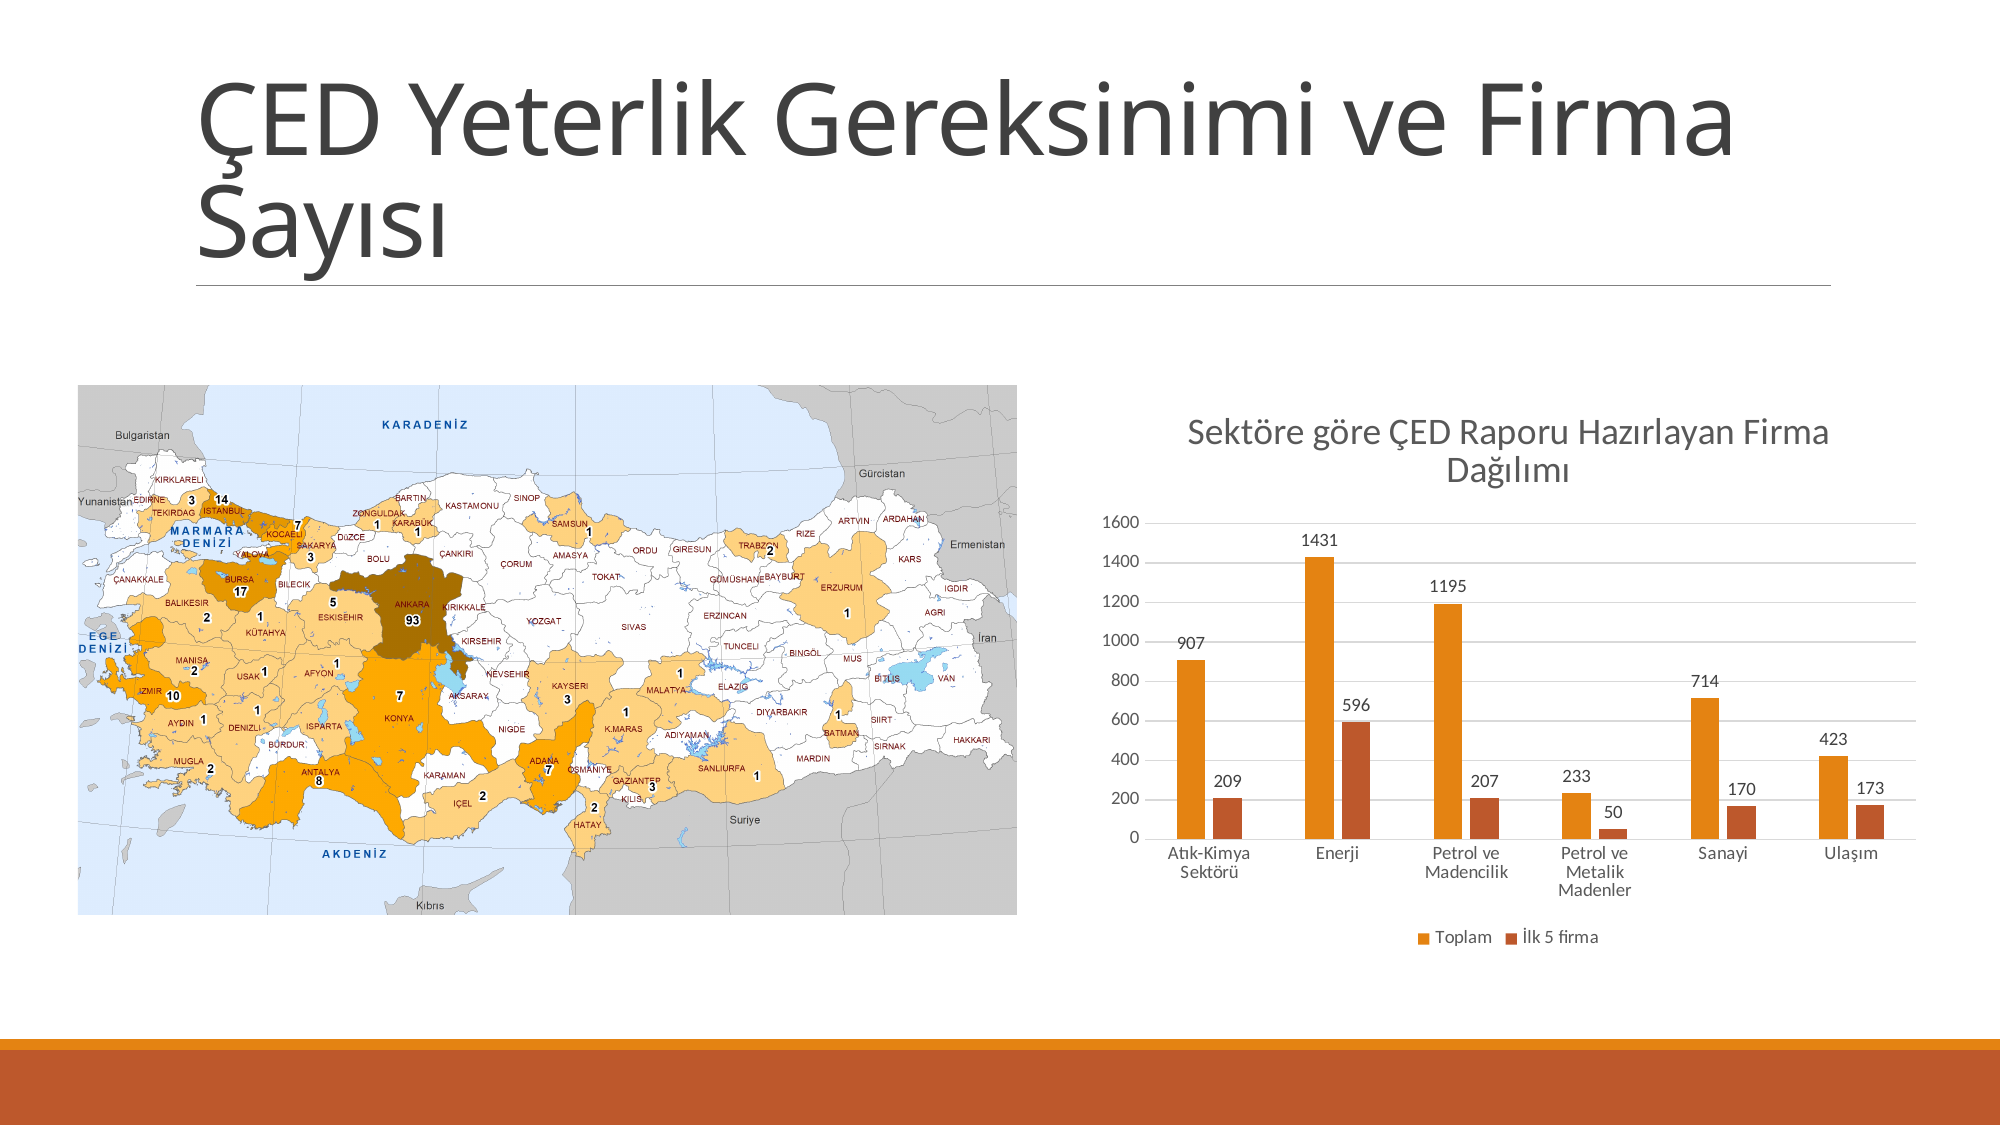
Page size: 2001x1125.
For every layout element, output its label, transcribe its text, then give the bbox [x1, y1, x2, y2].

chart [1084, 385, 1934, 955]
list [77, 385, 1018, 916]
title ÇED Yeterlik Gereksinimi ve Firma Sayısı [180, 47, 1830, 285]
